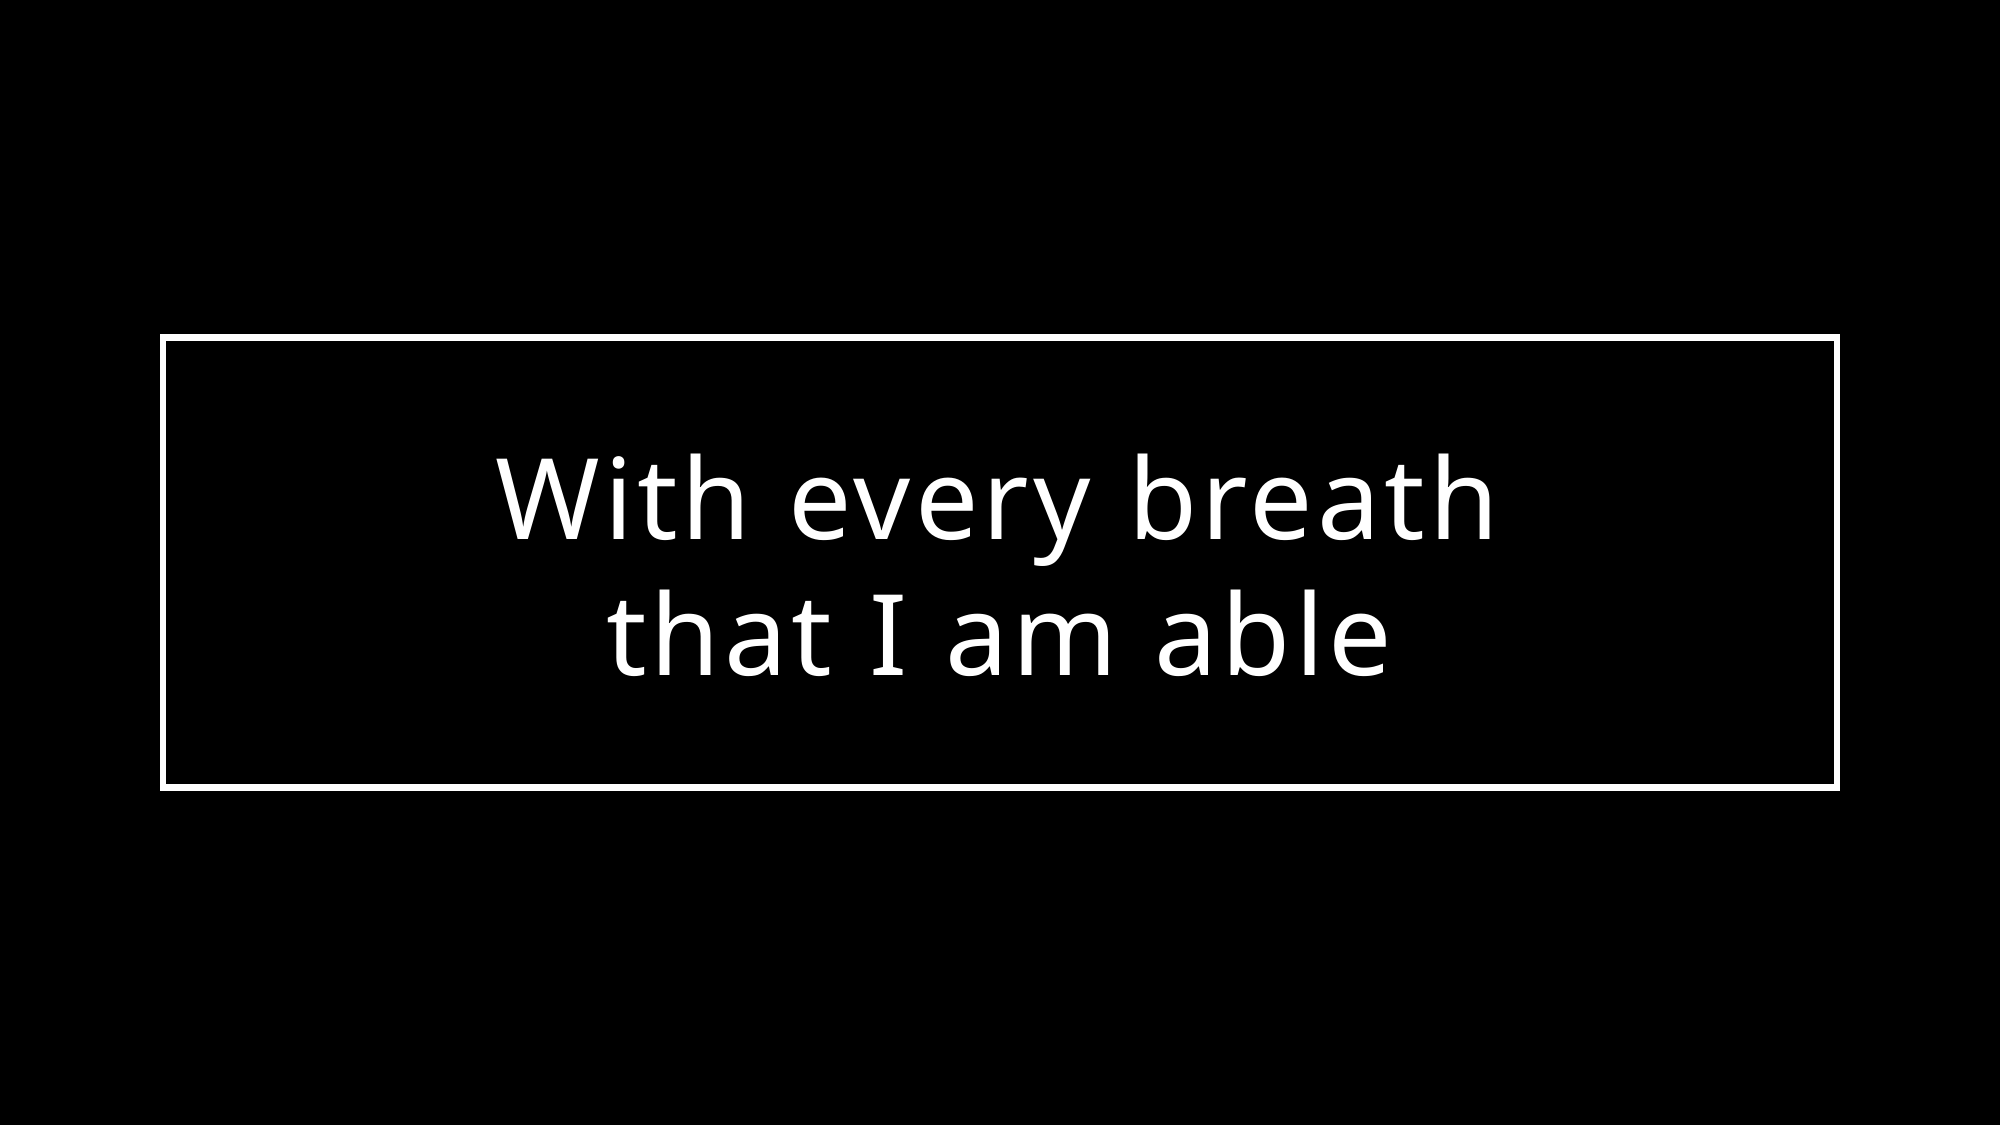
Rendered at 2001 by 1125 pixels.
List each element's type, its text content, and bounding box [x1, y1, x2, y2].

title With every breath that I am able [160, 335, 1840, 790]
